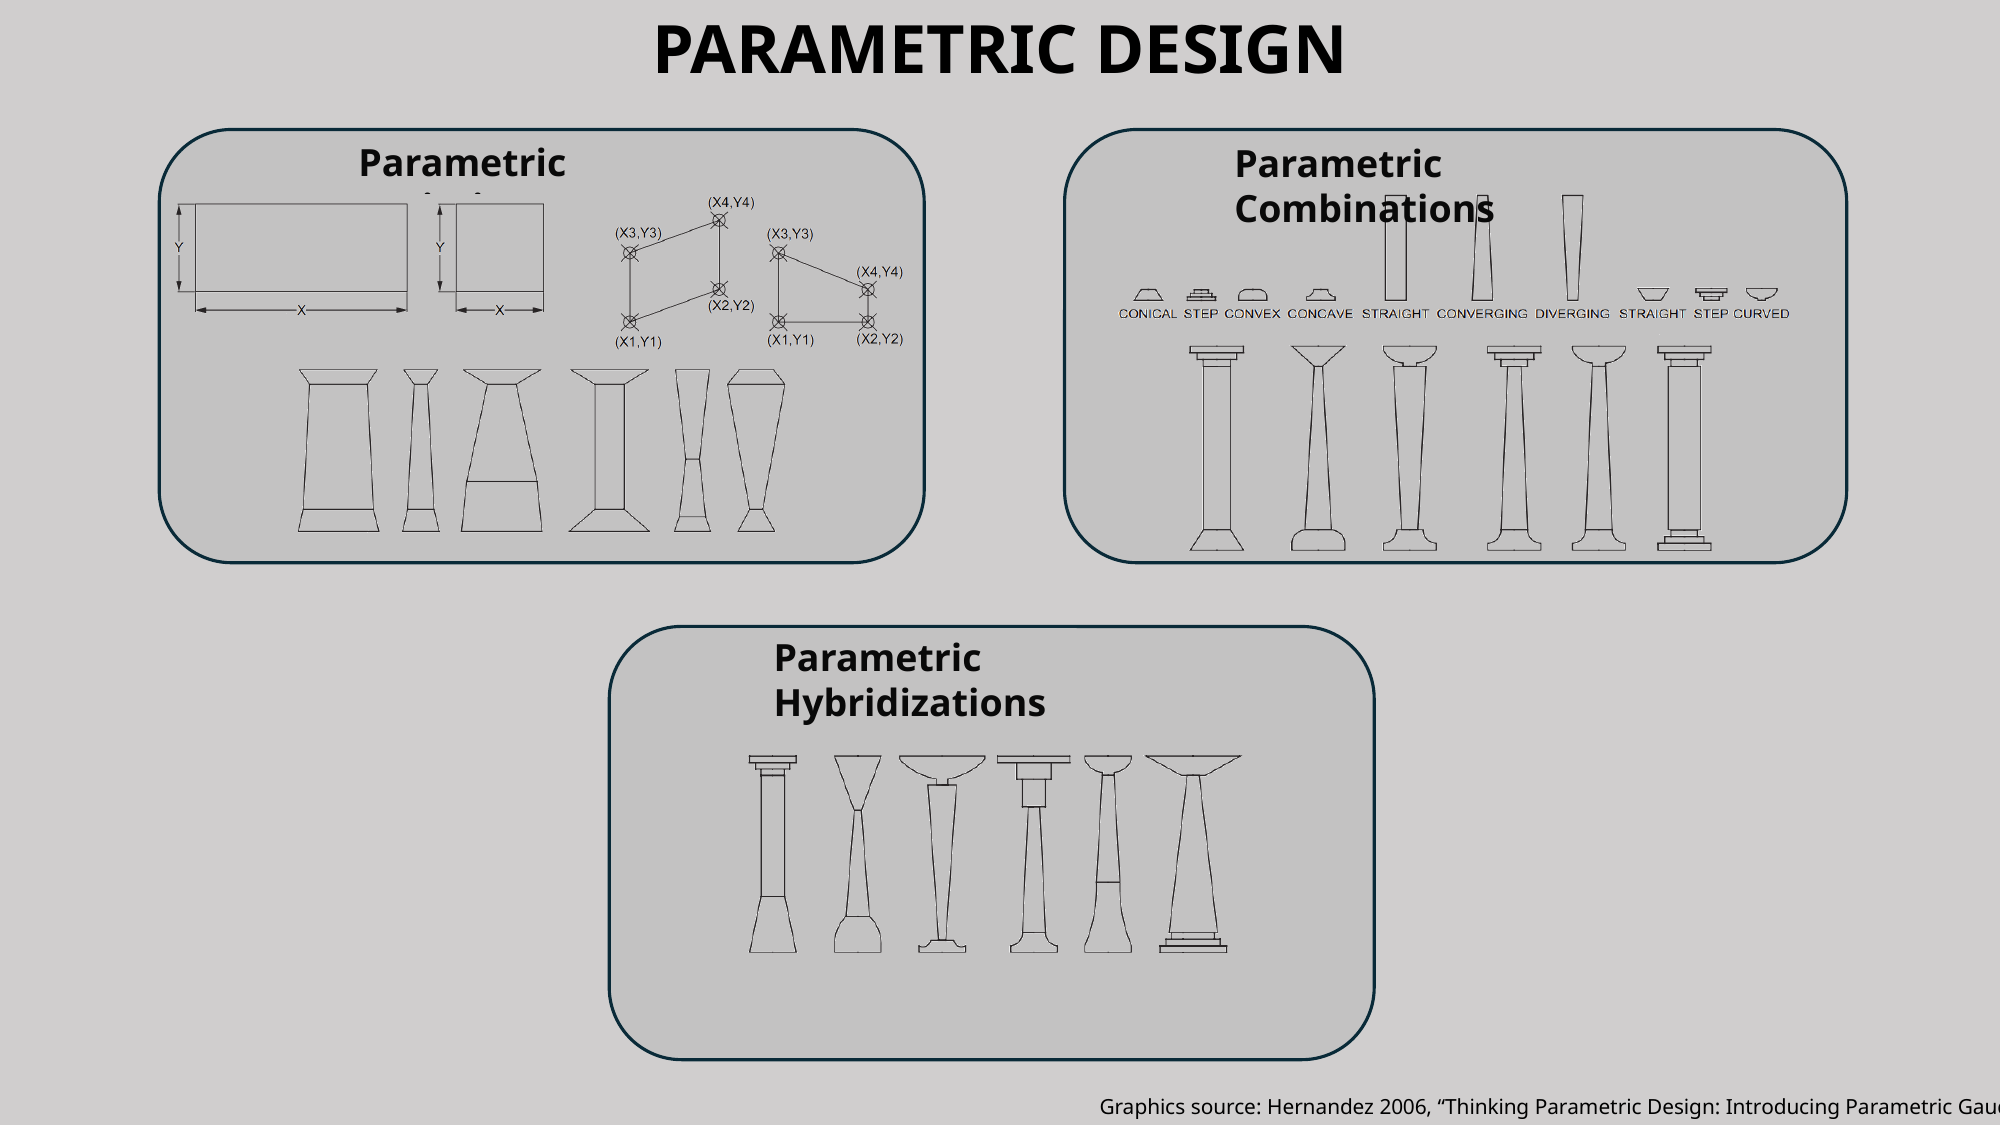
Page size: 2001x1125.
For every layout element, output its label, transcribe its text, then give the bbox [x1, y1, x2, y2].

picture [171, 193, 557, 323]
text_box [1062, 127, 1849, 565]
picture [1109, 175, 1803, 564]
picture [731, 737, 1253, 974]
text_box PARAMETRIC DESIGN [637, 0, 1363, 95]
text_box Graphics source: Hernandez 2006, “Thinking Parametric Design: Introducing Parametric Gaudi” [1084, 1086, 2000, 1125]
picture [289, 190, 905, 544]
text_box [157, 127, 926, 565]
text_box [607, 624, 1376, 1062]
